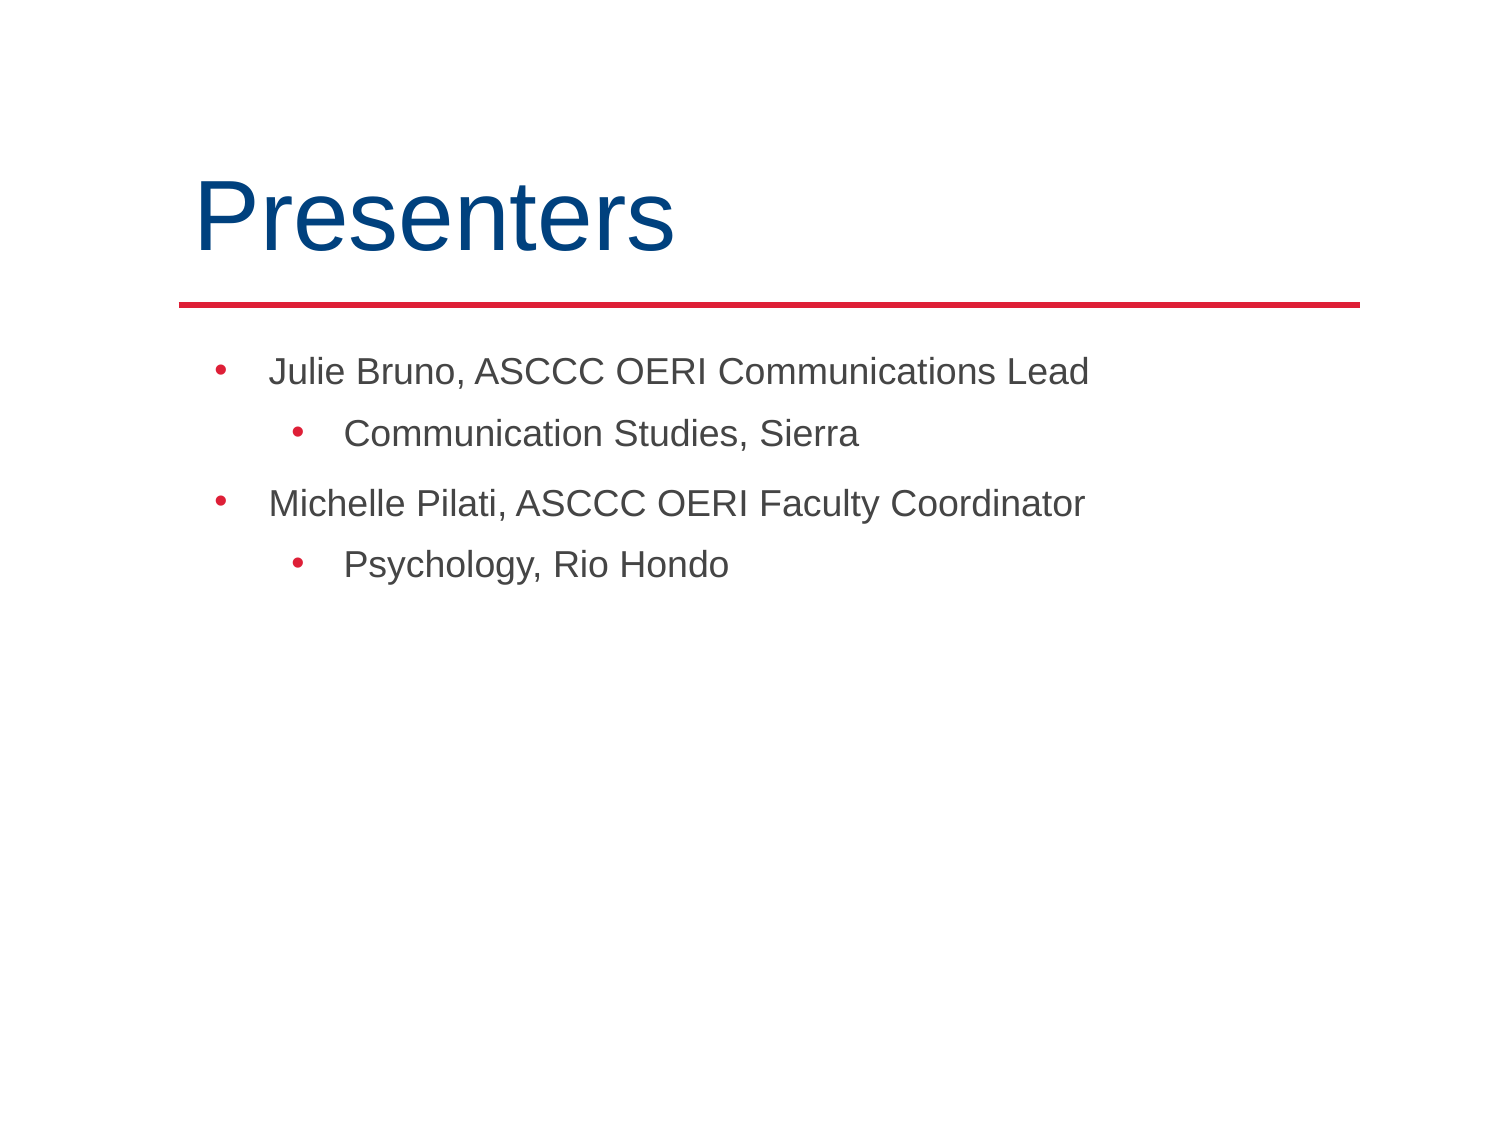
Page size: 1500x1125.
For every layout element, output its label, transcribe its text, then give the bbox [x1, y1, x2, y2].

list Julie Bruno, ASCCC OERI Communications Lead Communication Studies, Sierra Michelle Pilati, ASCCC OERI Faculty Coordinator Psychology, Rio Hondo [178, 330, 1361, 994]
title Presenters [178, 131, 1361, 280]
